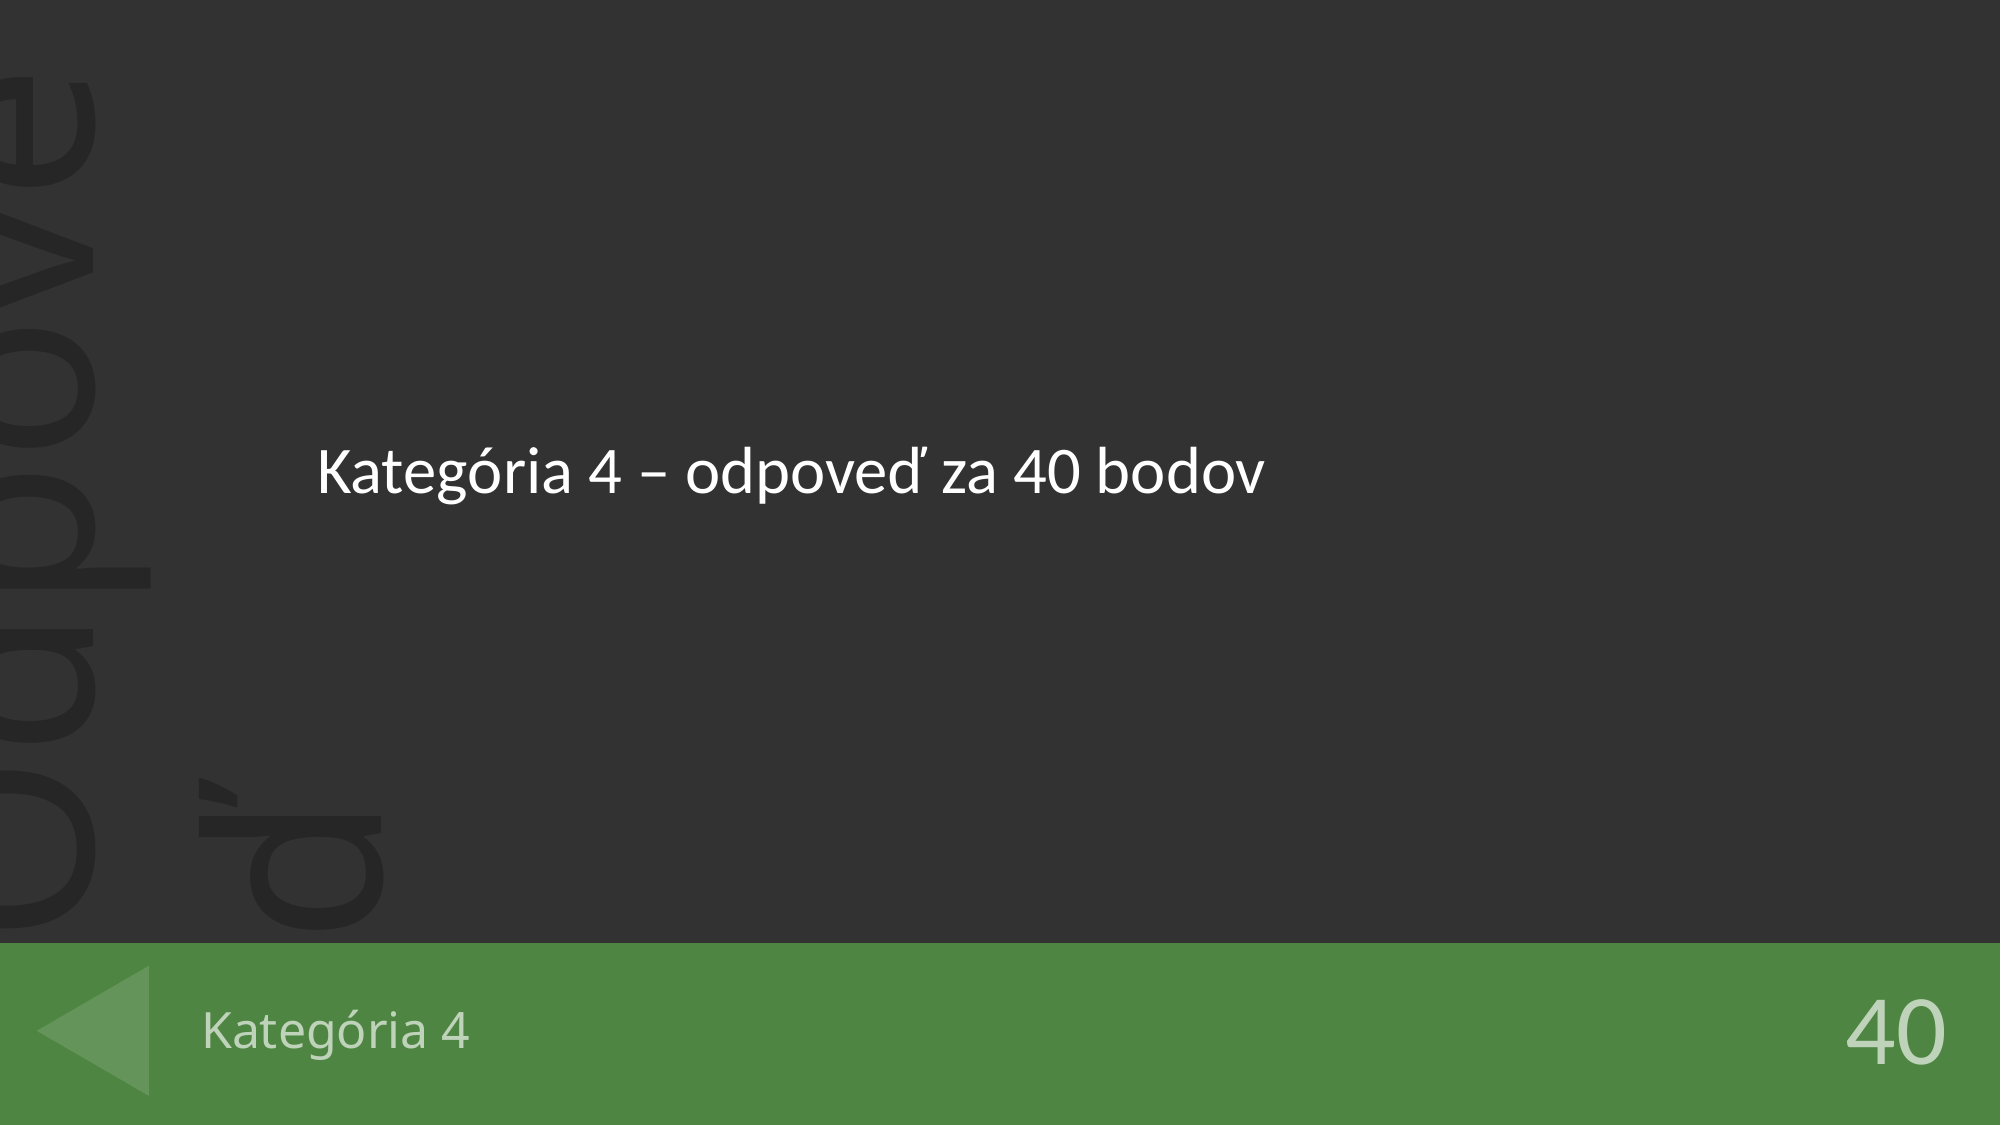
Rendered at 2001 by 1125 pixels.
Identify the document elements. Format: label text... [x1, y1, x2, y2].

list 40 [1494, 967, 1963, 1097]
list Kategória 4 – odpoveď za 40 bodov [302, 307, 1760, 636]
title Kategória 4 [185, 967, 1494, 1097]
